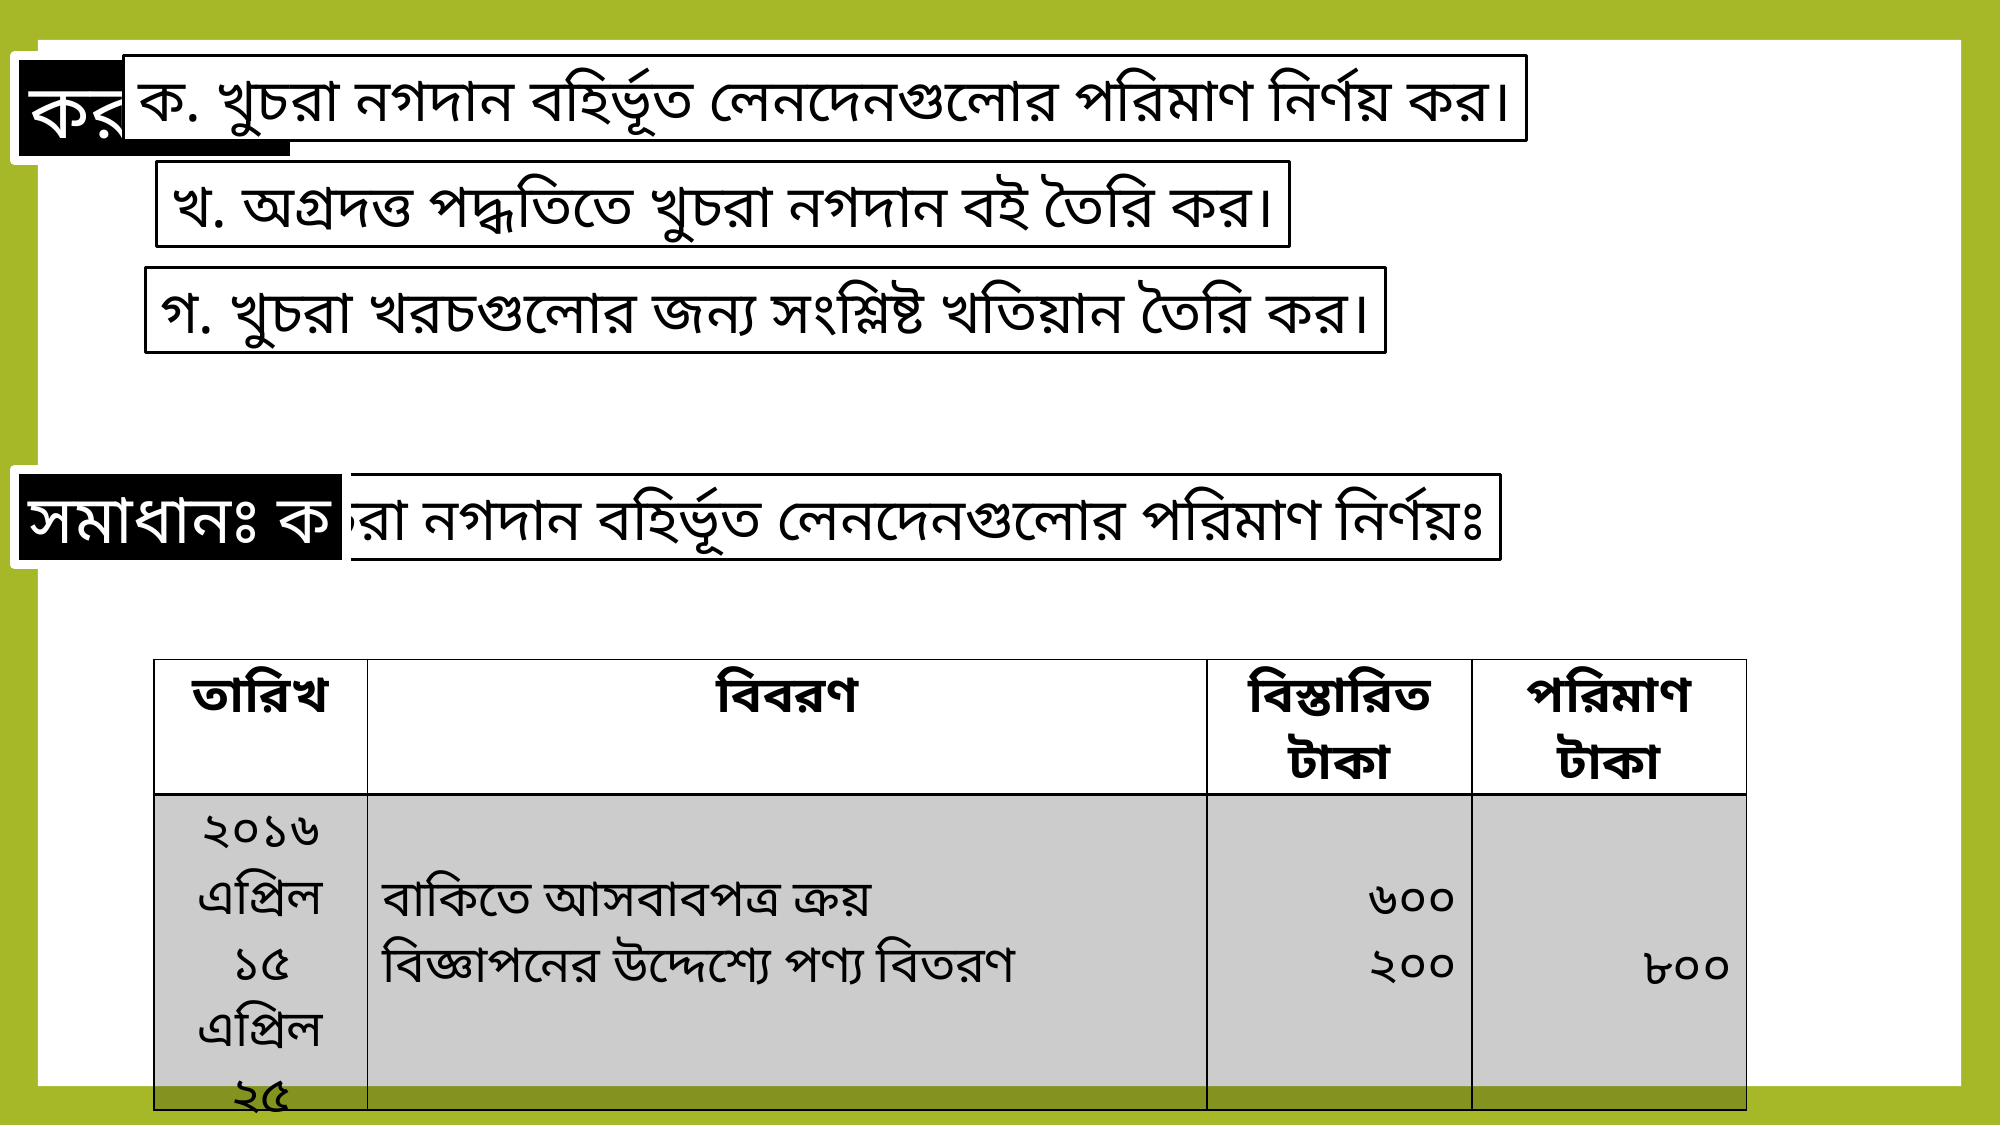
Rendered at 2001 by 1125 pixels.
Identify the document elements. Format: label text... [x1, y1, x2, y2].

table_header বিস্তারিত টাকা [1208, 660, 1471, 793]
table_cell ৮০০ [1473, 796, 1746, 1109]
table_cell ৬০০ ২০০ [1208, 796, 1471, 1109]
table_header পরিমাণ টাকা [1473, 660, 1746, 793]
table_header বিবরণ [368, 660, 1206, 793]
table_cell বাকিতে আসবাবপত্র ক্রয় বিজ্ঞাপনের উদ্দেশ্যে পণ্য বিতরণ [368, 796, 1206, 1109]
text_box করনীয়ঃ [10, 51, 299, 165]
table_cell ২০১৬ এপ্রিল ১৫ এপ্রিল ২৫ [155, 796, 367, 1109]
text_box খ. অগ্রদত্ত পদ্ধতিতে খুচরা নগদান বই তৈরি কর। [155, 160, 1291, 248]
table_header তারিখ [155, 660, 367, 793]
text_box সমাধানঃ ক [10, 465, 351, 569]
text_box খুচরা নগদান বহির্ভূত লেনদেনগুলোর পরিমাণ নির্ণয়ঃ [351, 473, 1502, 561]
text_box গ. খুচরা খরচগুলোর জন্য সংশ্লিষ্ট খতিয়ান তৈরি কর। [144, 266, 1387, 354]
text_box ক. খুচরা নগদান বহির্ভূত লেনদেনগুলোর পরিমাণ নির্ণয় কর। [122, 54, 1528, 142]
